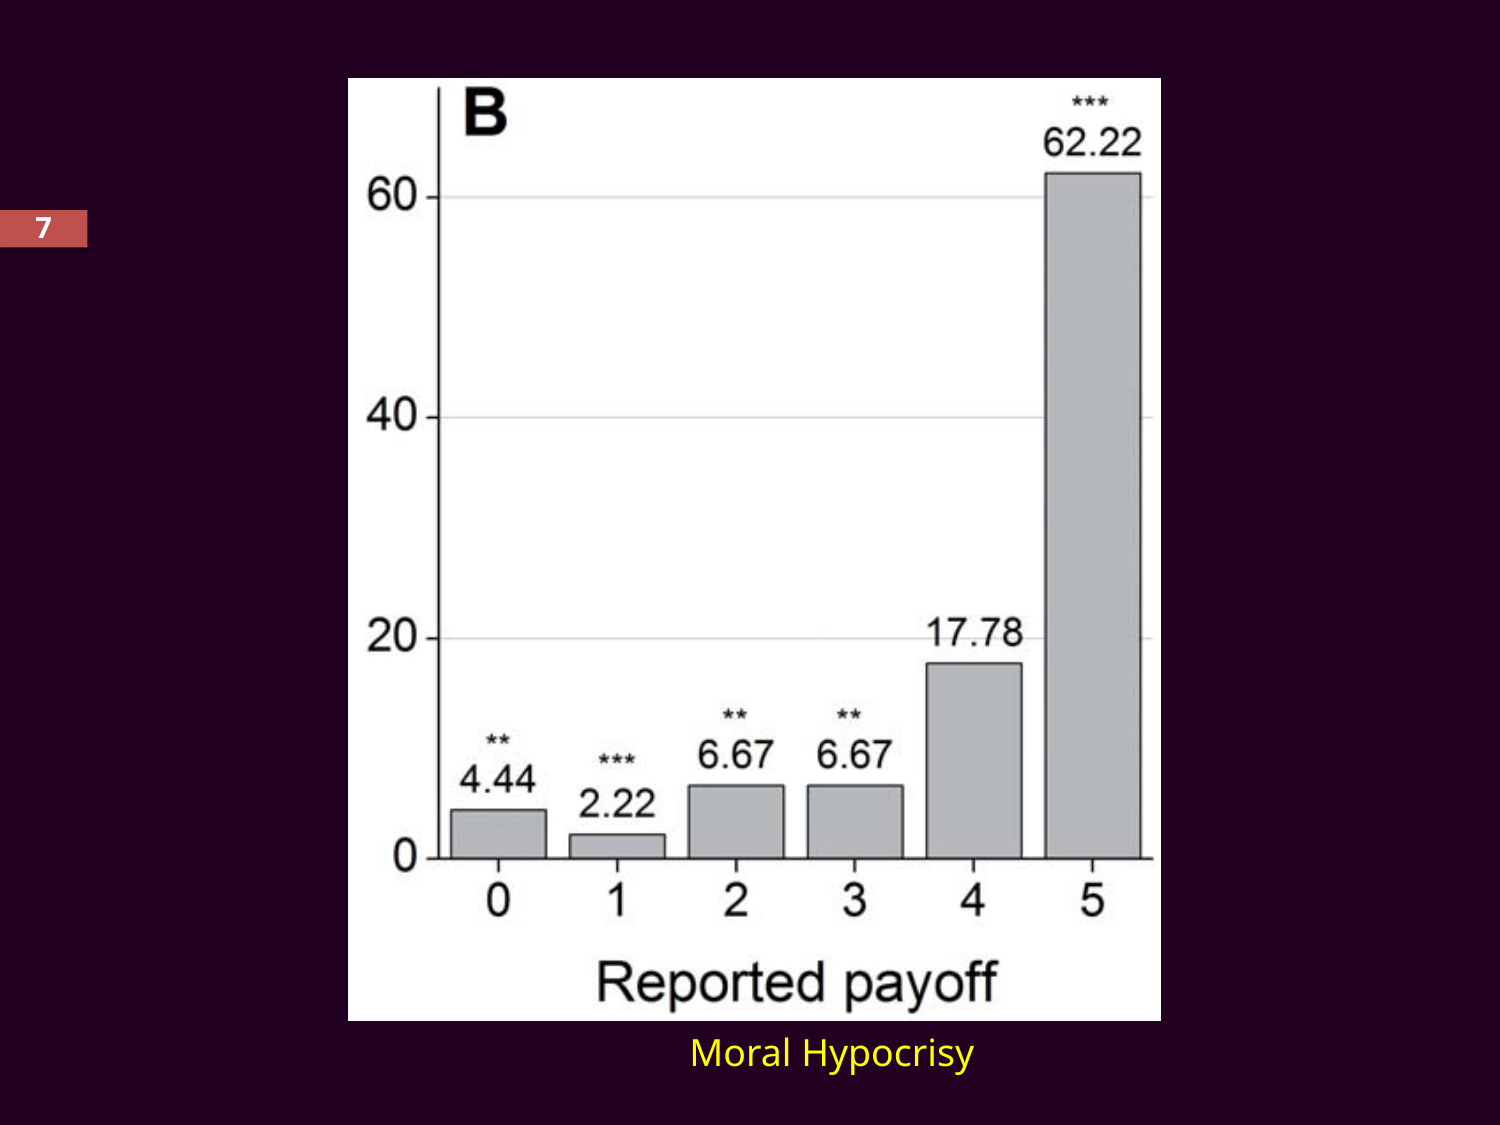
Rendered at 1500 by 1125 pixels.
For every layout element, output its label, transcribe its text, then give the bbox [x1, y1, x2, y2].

picture [348, 77, 1161, 1022]
footer Moral Hypocrisy [99, 1024, 990, 1085]
slide_number 7 [0, 208, 88, 249]
